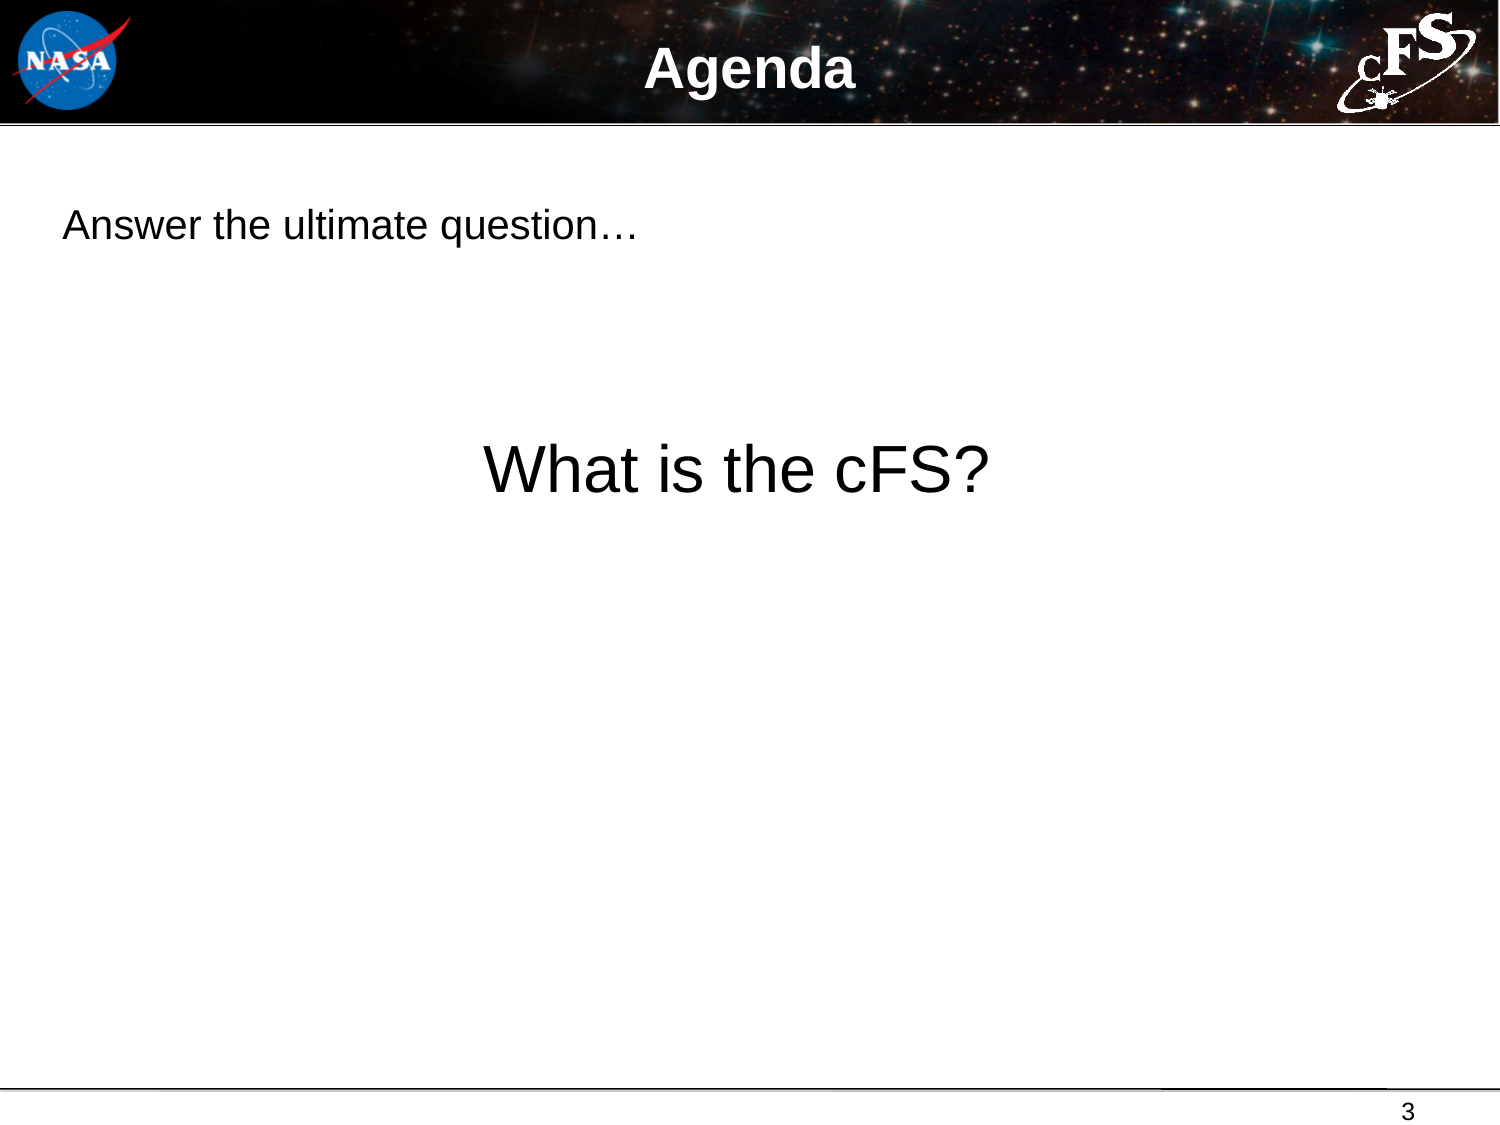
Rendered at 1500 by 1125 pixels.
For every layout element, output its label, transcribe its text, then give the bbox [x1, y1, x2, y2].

title Agenda [75, 0, 1425, 163]
picture [1425, 0, 1500, 125]
picture [0, 0, 75, 125]
list Answer the ultimate question… What is the cFS? [62, 200, 1413, 1038]
